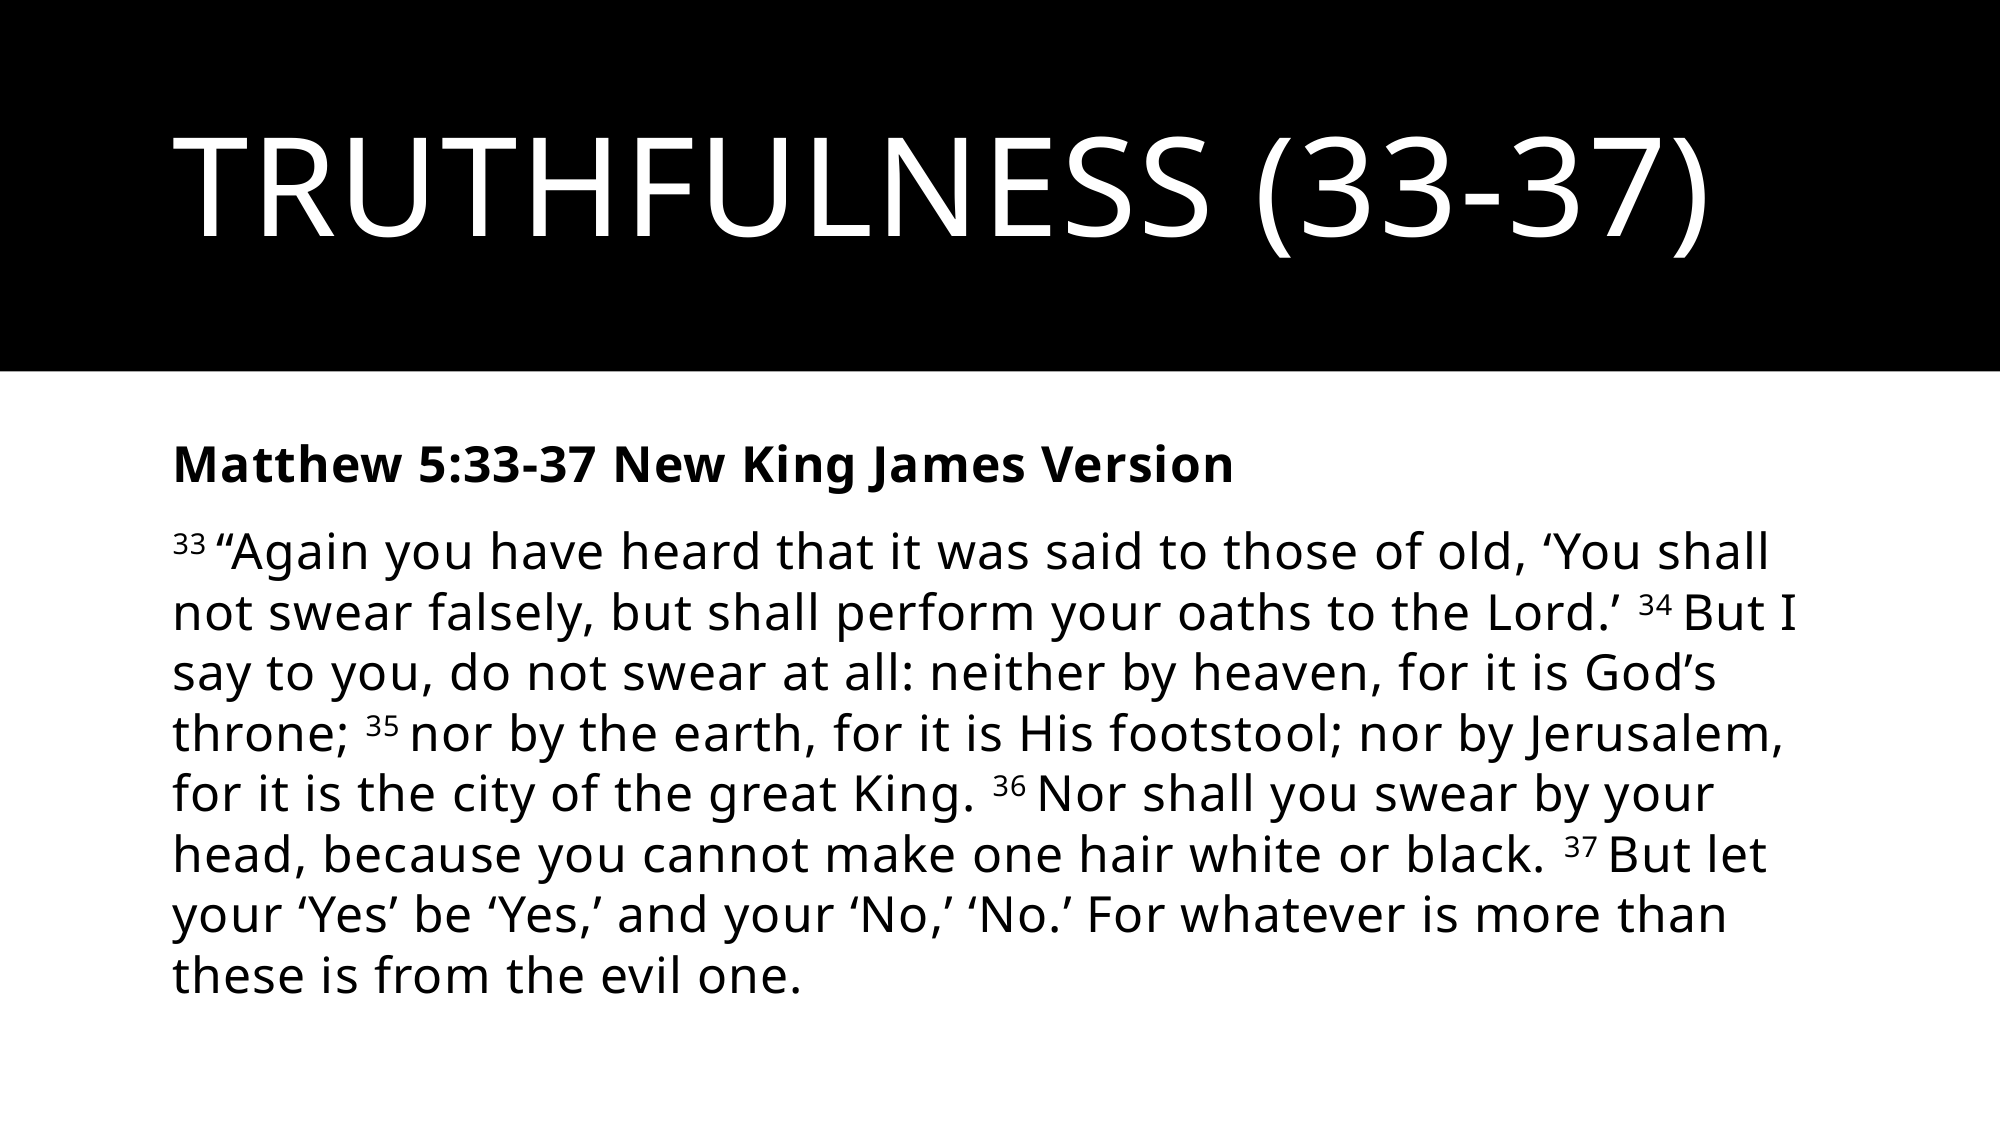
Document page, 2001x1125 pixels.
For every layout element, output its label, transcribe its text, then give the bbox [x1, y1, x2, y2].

title truthfulness (33-37) [157, 52, 1842, 332]
list Matthew 5:33-37 New King James Version 33 “Again you have heard that it was said to those of old, ‘You shall not swear falsely, but shall perform your oaths to the Lord.’ 34 But I say to you, do not swear at all: neither by heaven, for it is God’s throne; 35 nor by the earth, for it is His footstool; nor by Jerusalem, for it is the city of the great King. 36 Nor shall you swear by your head, because you cannot make one hair white or black. 37 But let your ‘Yes’ be ‘Yes,’ and your ‘No,’ ‘No.’ For whatever is more than these is from the evil one. [157, 424, 1842, 1014]
